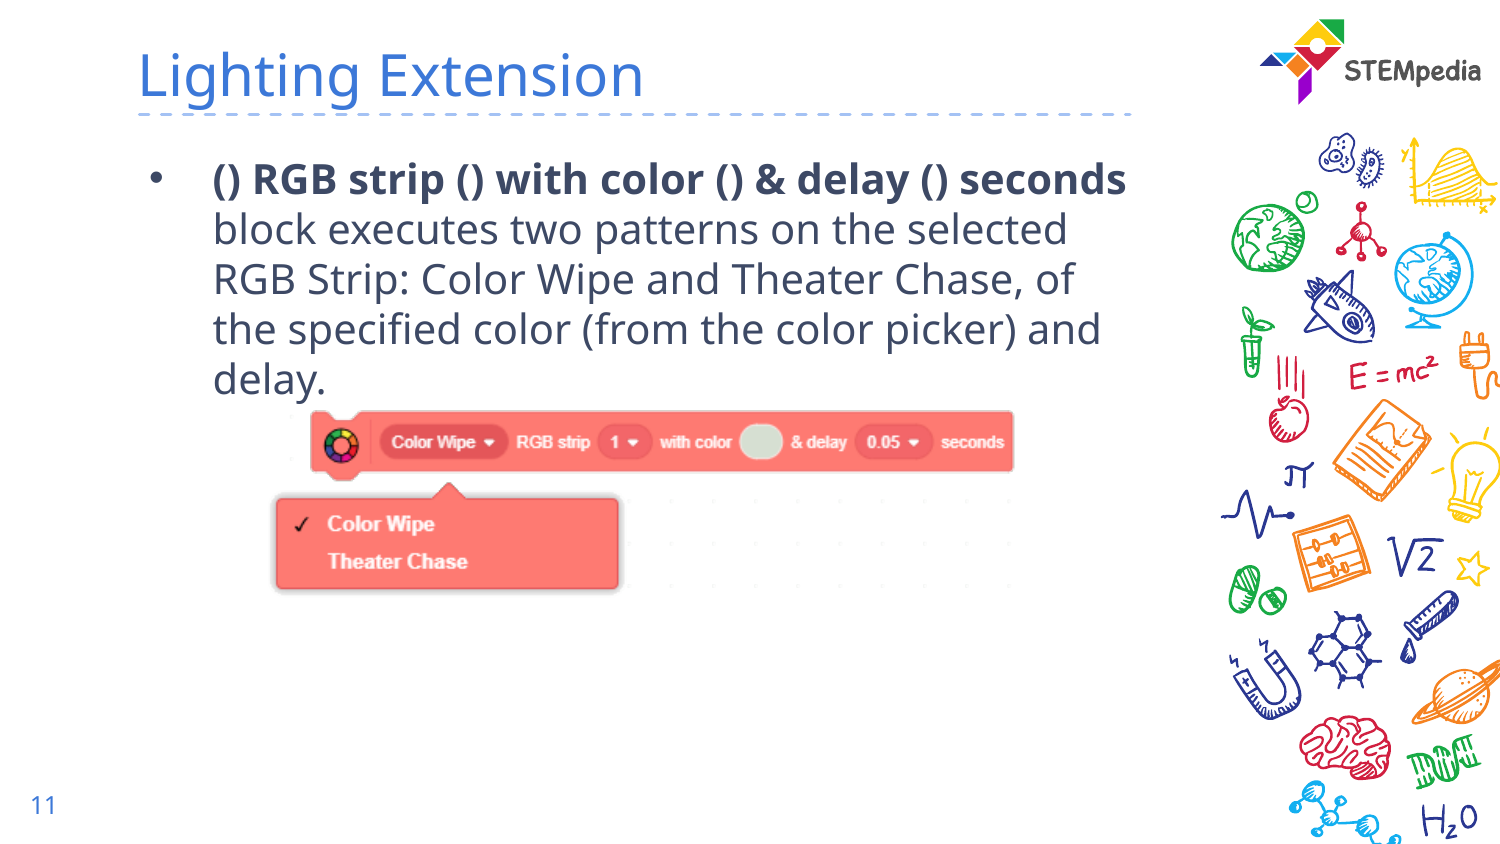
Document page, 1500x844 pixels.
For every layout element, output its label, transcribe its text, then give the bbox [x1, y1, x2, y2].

list () RGB strip () with color () & delay () seconds block executes two patterns on the selected RGB Strip: Color Wipe and Theater Chase, of the specified color (from the color picker) and delay. [122, 137, 1164, 806]
picture [267, 405, 1020, 602]
slide_number 11 [14, 774, 105, 840]
title Lighting Extension [122, 0, 1130, 123]
